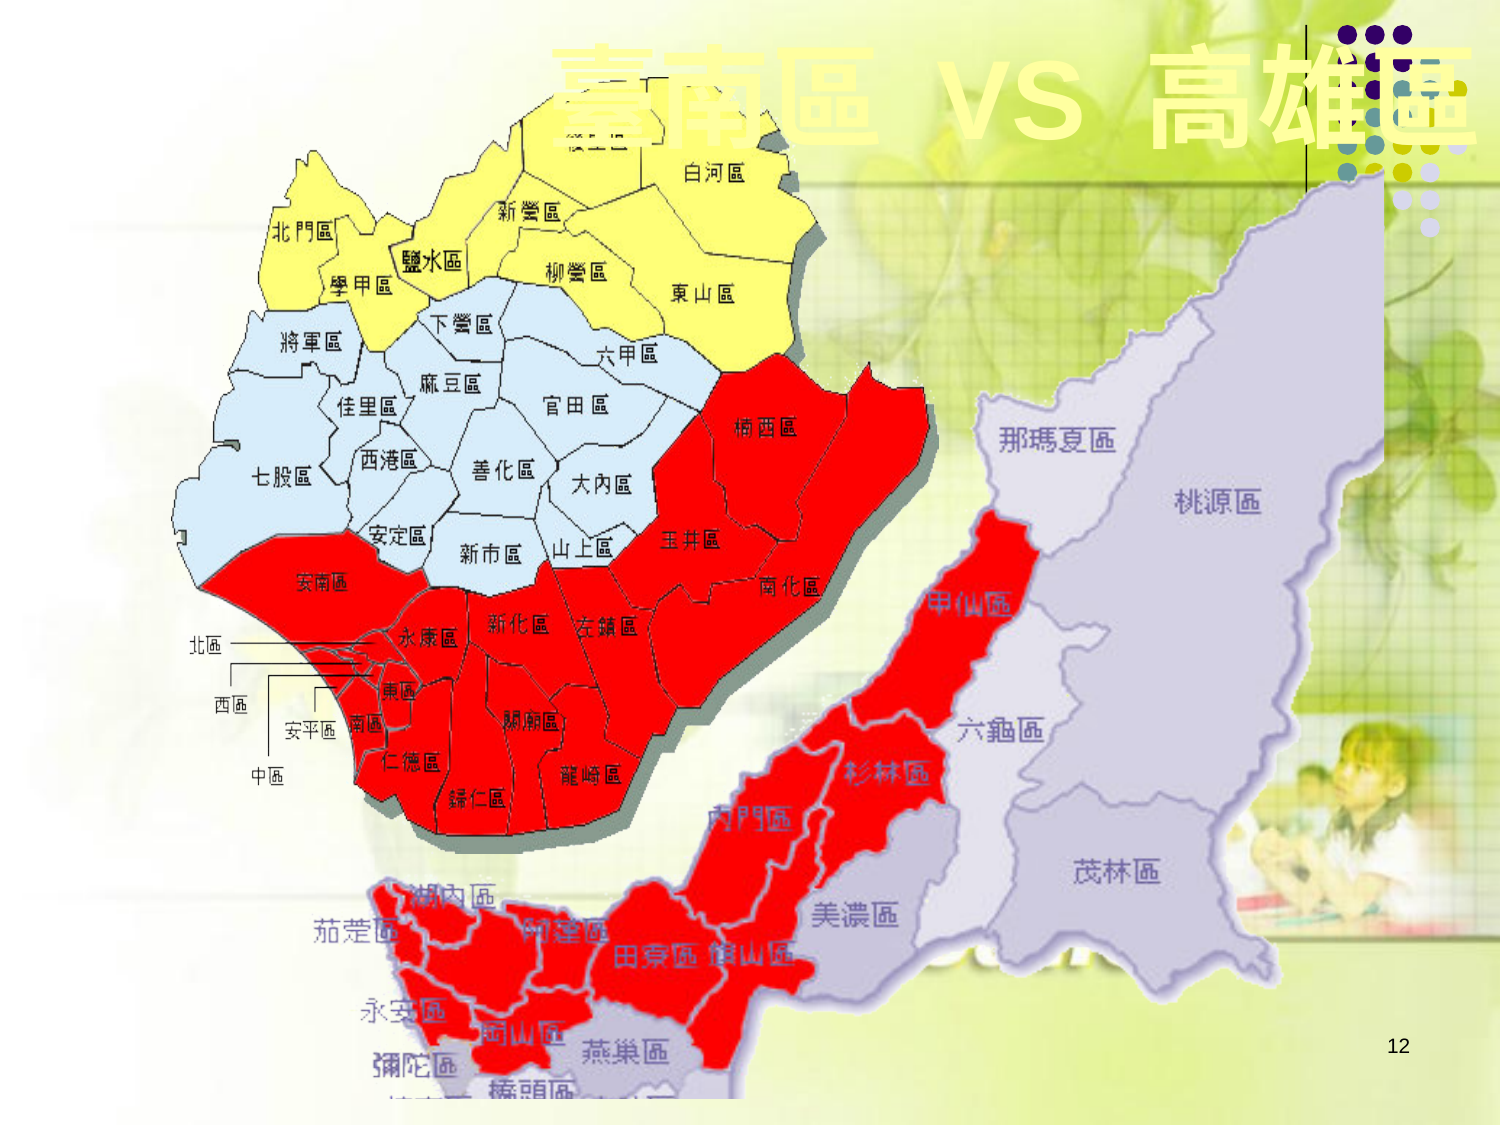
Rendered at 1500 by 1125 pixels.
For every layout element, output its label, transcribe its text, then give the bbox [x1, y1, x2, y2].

picture [0, 0, 1500, 1125]
slide_number 12 [1389, 1025, 1425, 1100]
text_box 臺南區 VS 高雄區 [1389, 19, 1497, 170]
